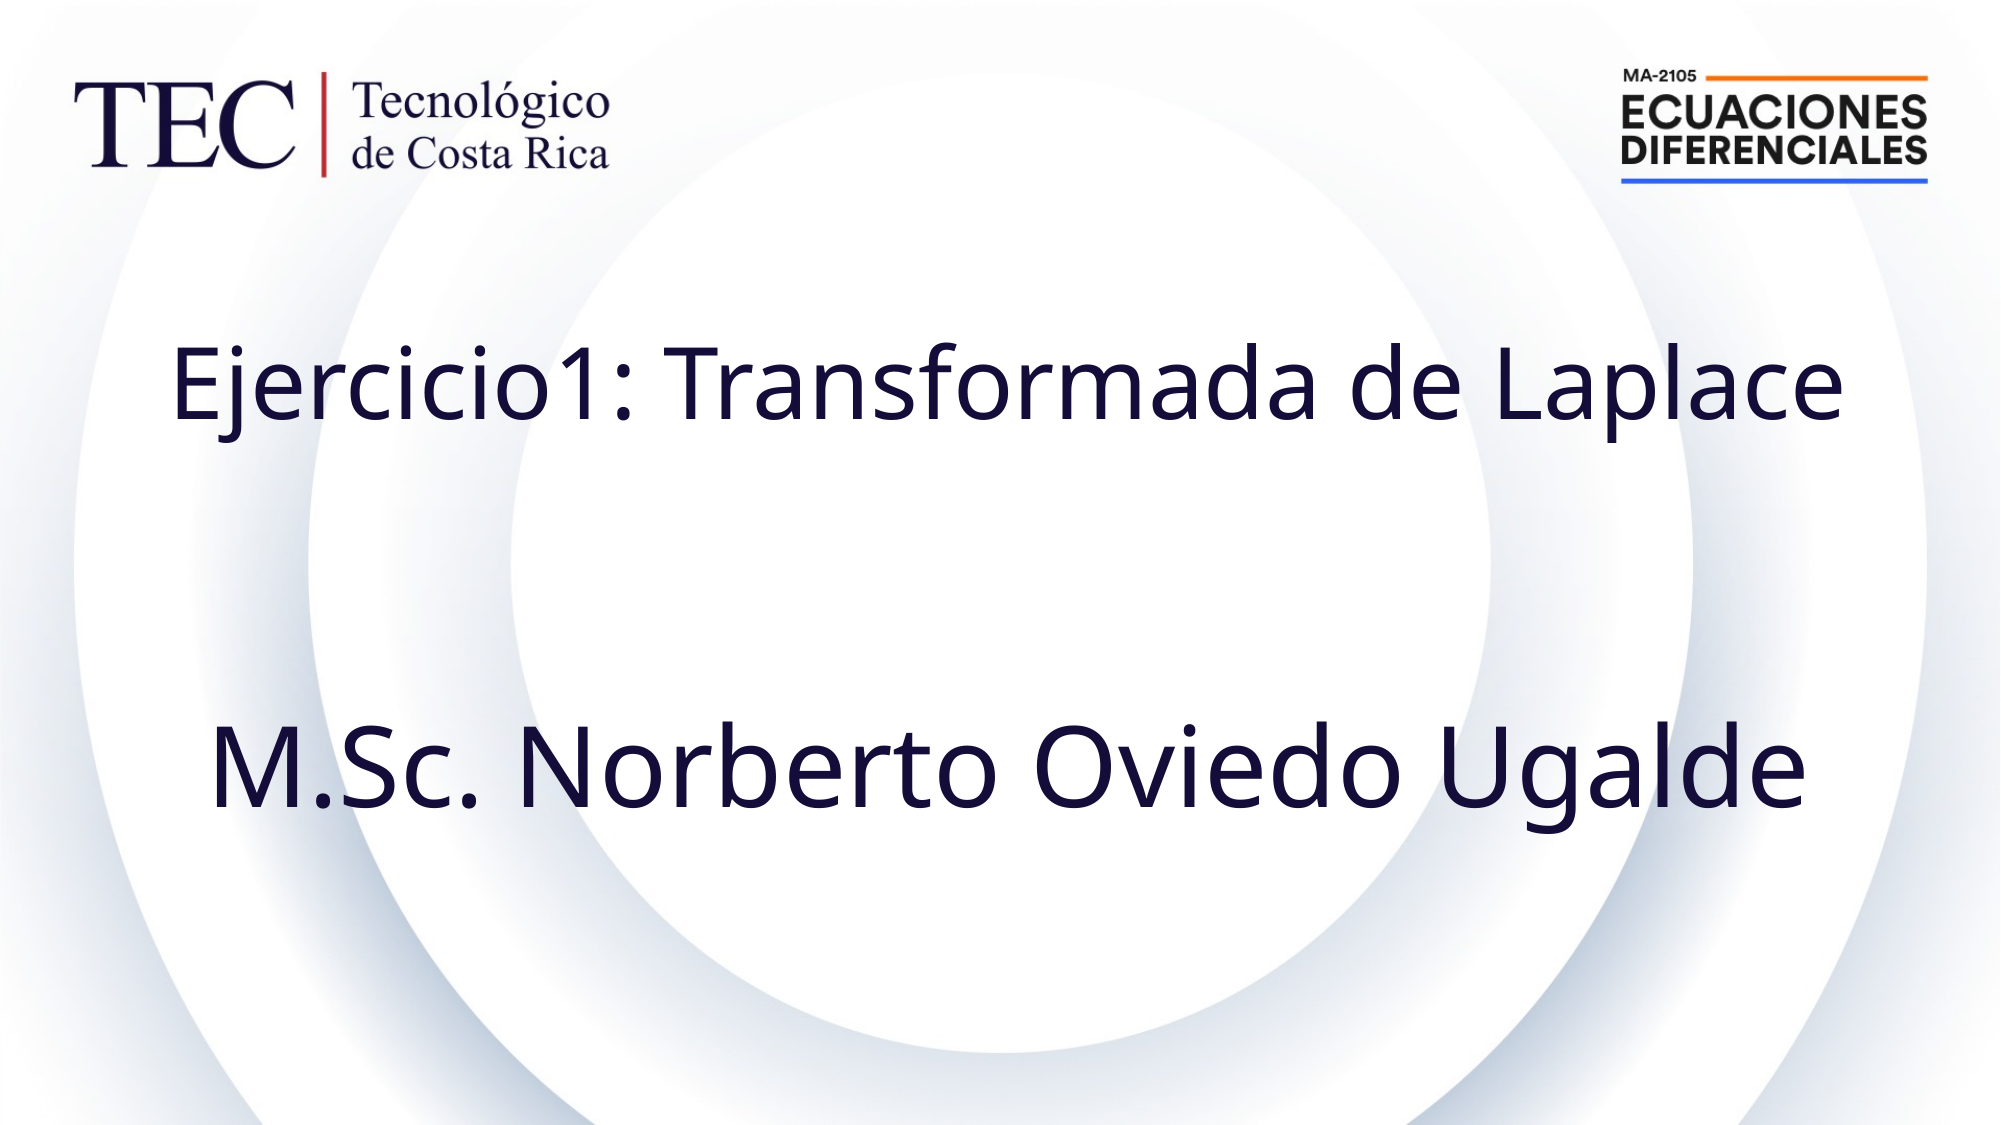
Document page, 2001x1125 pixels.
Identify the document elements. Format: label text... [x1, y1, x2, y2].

title Ejercicio1: Transformada de Laplace M.Sc. Norberto Oviedo Ugalde [75, 148, 1944, 1017]
picture [0, 0, 2001, 1125]
